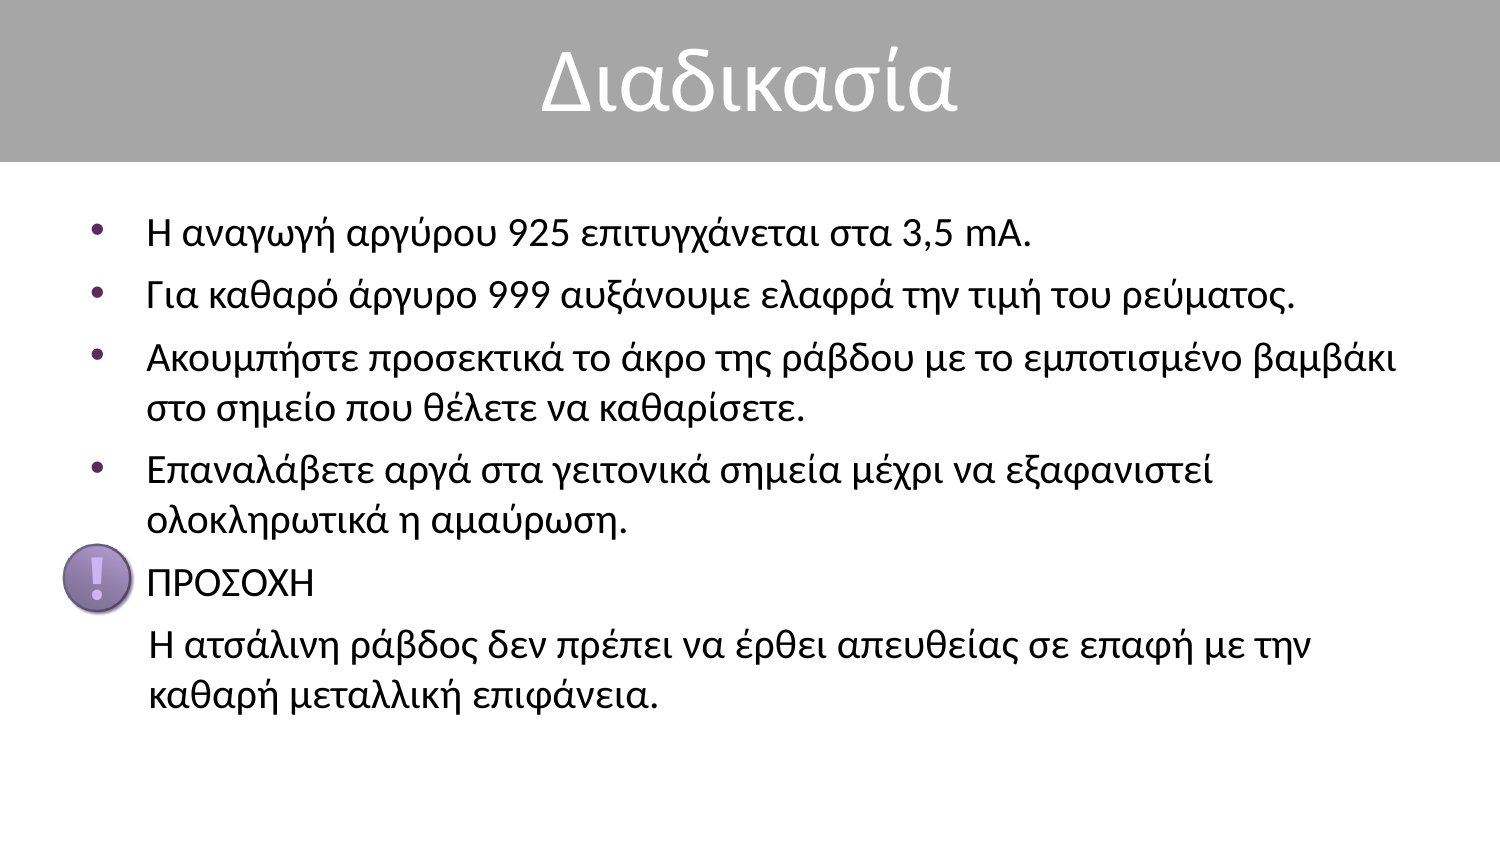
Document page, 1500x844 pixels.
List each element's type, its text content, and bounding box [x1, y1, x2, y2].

picture [58, 540, 135, 617]
title Διαδικασία [75, 10, 1425, 139]
list Η αναγωγή αργύρου 925 επιτυγχάνεται στα 3,5 mA. Για καθαρό άργυρο 999 αυξάνουμε ελαφρά την τιμή του ρεύματος. Ακουμπήστε προσεκτικά το άκρο της ράβδου με το εμποτισμένο βαμβάκι στο σημείο που θέλετε να καθαρίσετε. Επαναλάβετε αργά στα γειτονικά σημεία μέχρι να εξαφανιστεί ολοκληρωτικά η αμαύρωση. ΠΡΟΣΟΧΗ Η ατσάλινη ράβδος δεν πρέπει να έρθει απευθείας σε επαφή με την καθαρή μεταλλική επιφάνεια. [75, 196, 1425, 824]
